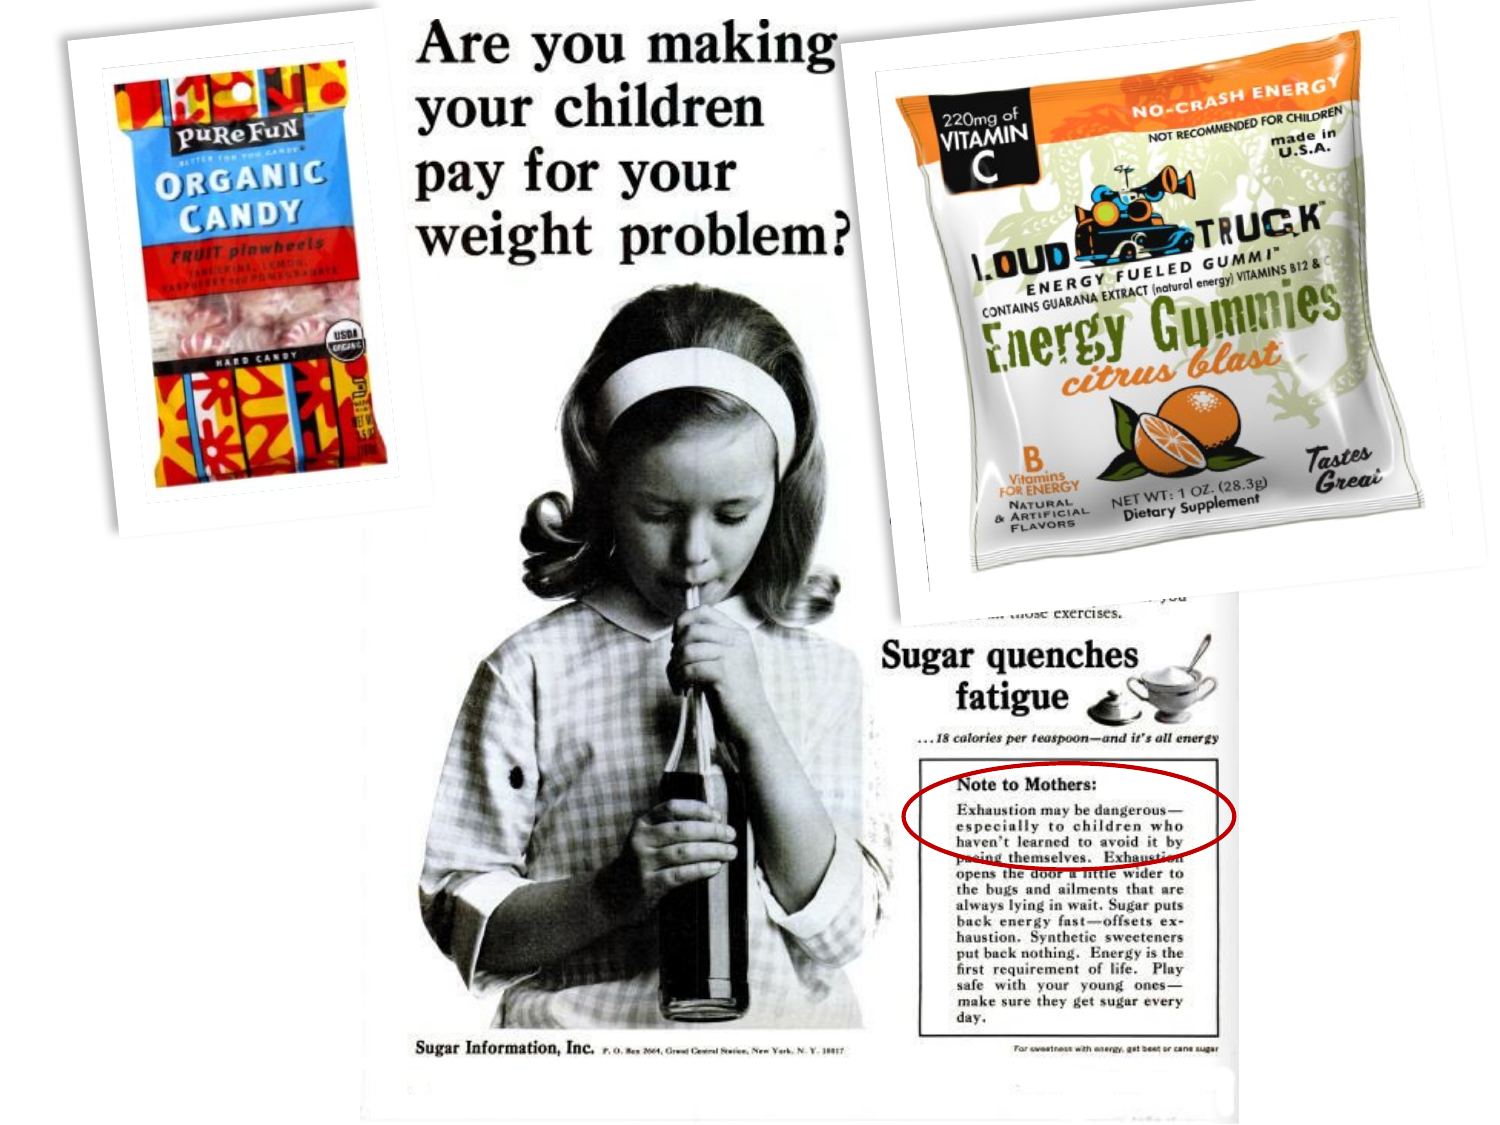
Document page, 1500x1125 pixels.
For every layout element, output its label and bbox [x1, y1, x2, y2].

picture [900, 18, 1452, 567]
list [359, 18, 1240, 1124]
picture [102, 43, 378, 503]
